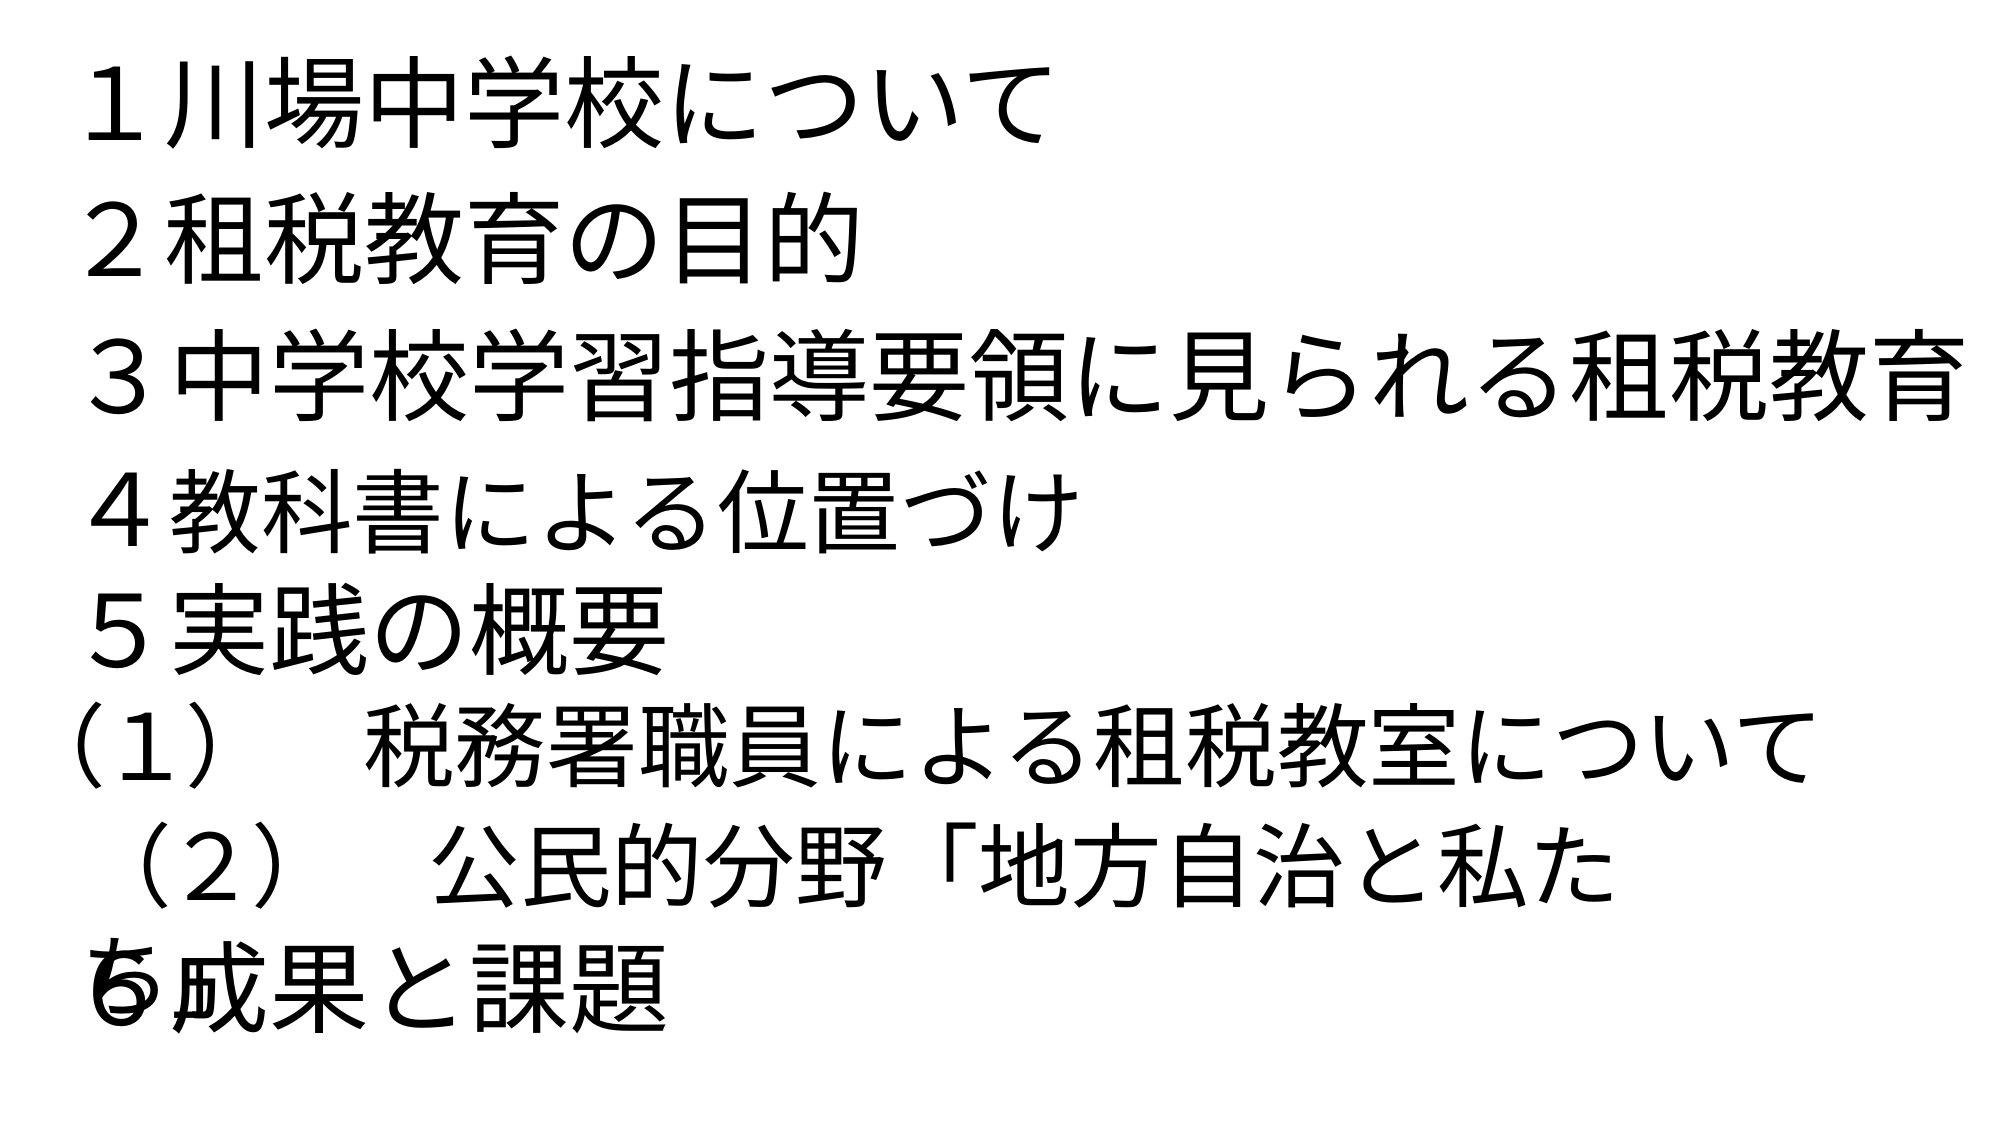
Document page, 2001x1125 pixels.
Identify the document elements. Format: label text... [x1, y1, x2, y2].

text_box １川場中学校について [32, 33, 1791, 168]
text_box ６成果と課題 [0, 918, 1759, 1053]
text_box ５実践の概要 [0, 560, 1759, 681]
text_box ２租税教育の目的 [32, 169, 1791, 305]
text_box （１） 税務署職員による租税教室について [0, 681, 1841, 807]
text_box ３中学校学習指導要領に見られる租税教育 [0, 305, 2000, 441]
text_box （２） 公民的分野「地方自治と私たち」 [65, 807, 1739, 1037]
text_box ４教科書による位置づけ [0, 439, 1759, 560]
